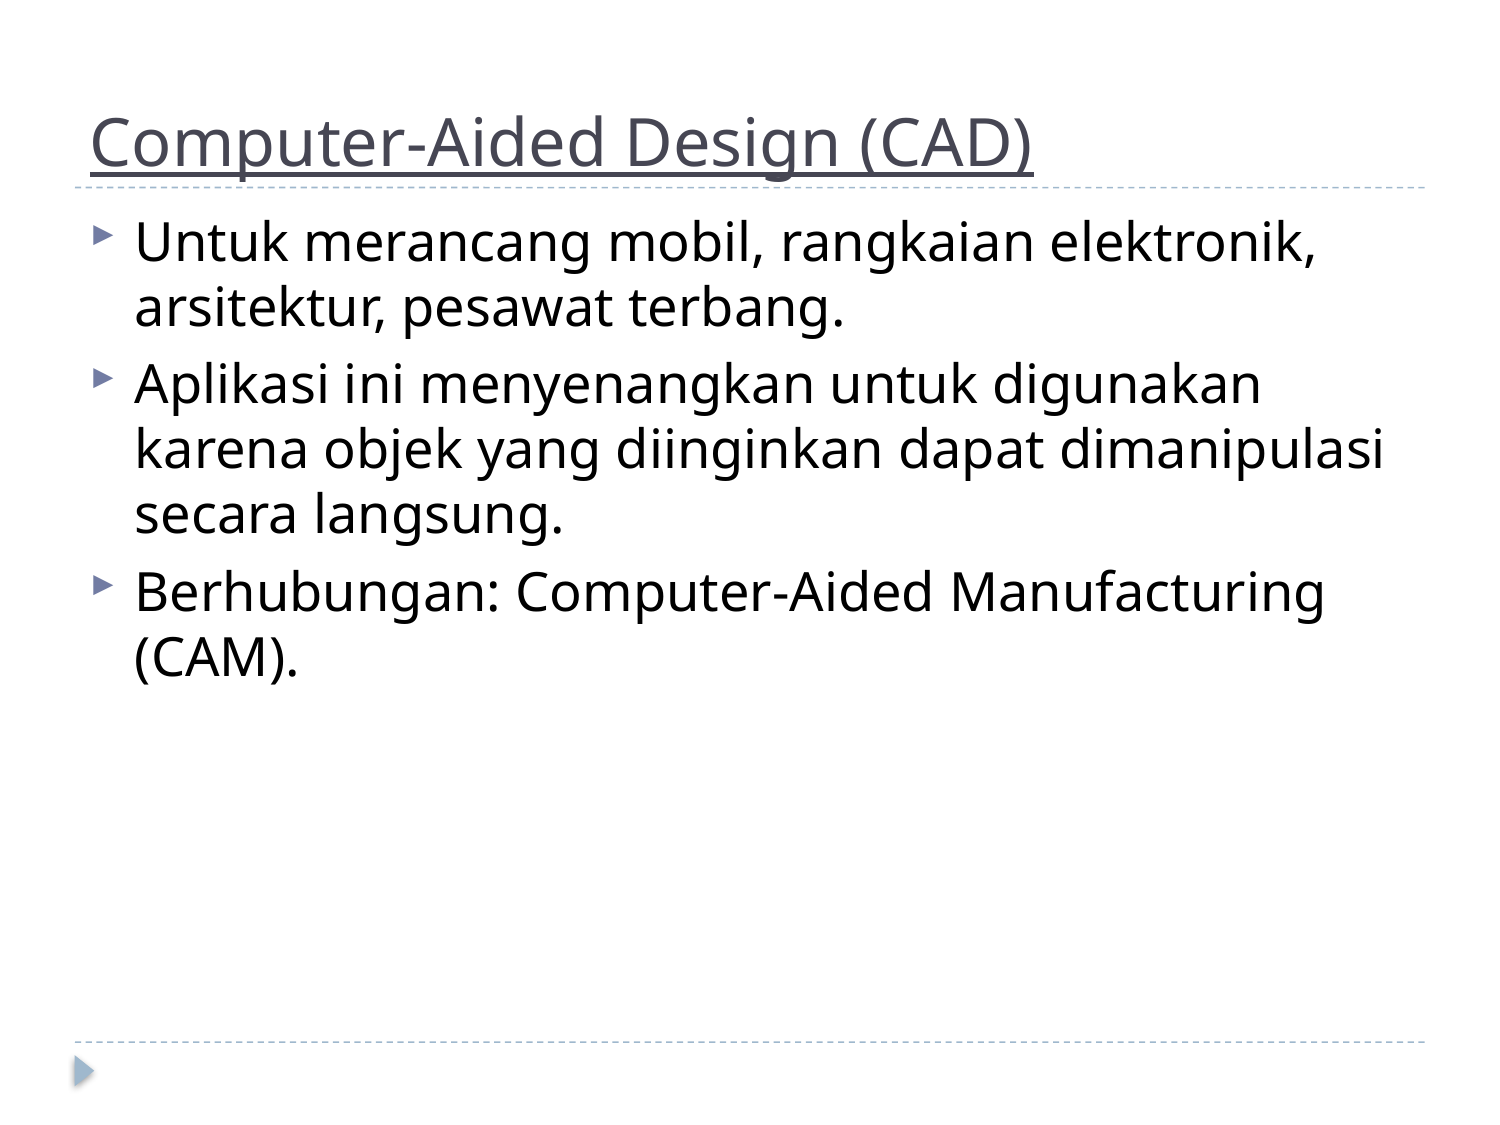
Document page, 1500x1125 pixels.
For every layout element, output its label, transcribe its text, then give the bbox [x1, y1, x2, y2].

list Untuk merancang mobil, rangkaian elektronik, arsitektur, pesawat terbang. Aplikasi ini menyenangkan untuk digunakan karena objek yang diinginkan dapat dimanipulasi secara langsung. Berhubungan: Computer-Aided Manufacturing (CAM). [75, 200, 1425, 1010]
title Computer-Aided Design (CAD) [75, 24, 1425, 188]
